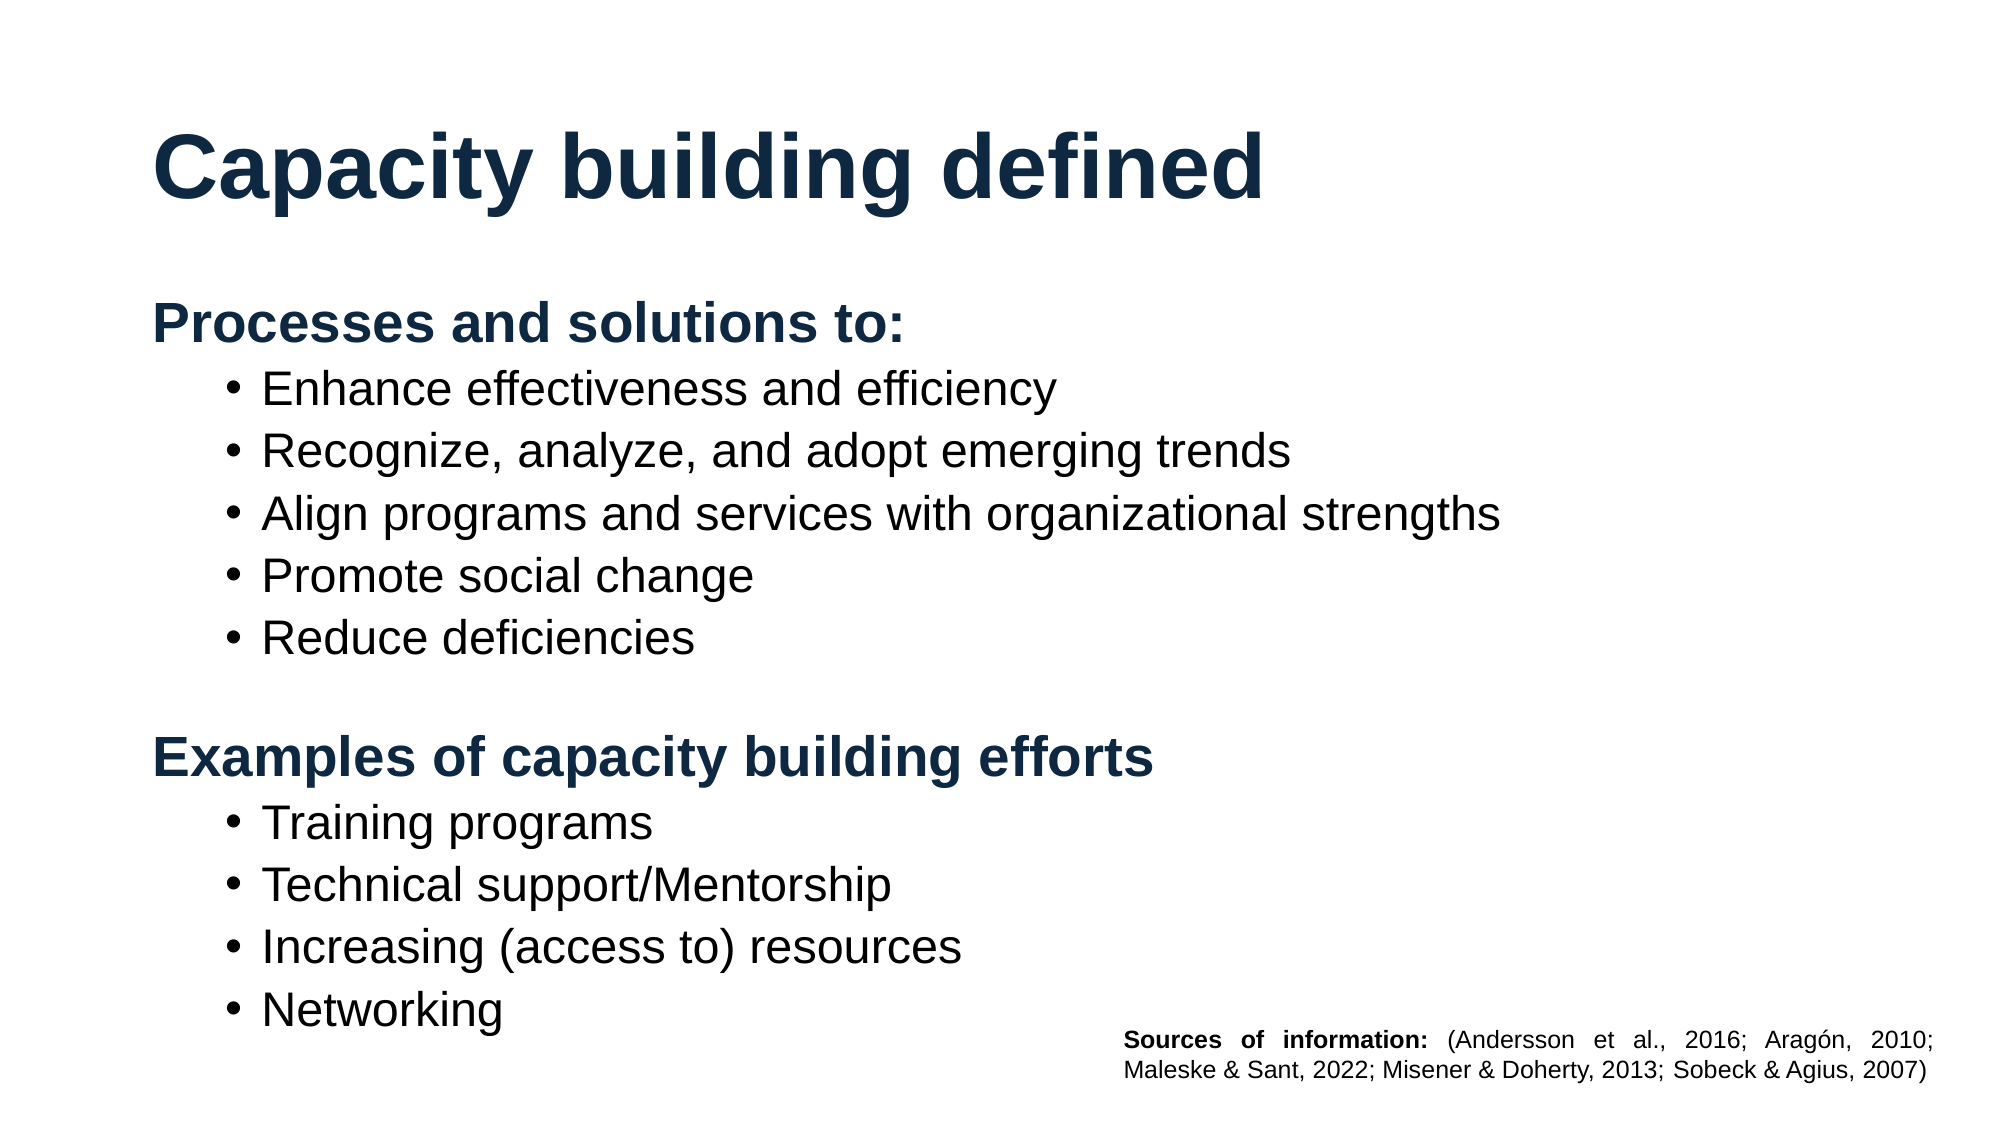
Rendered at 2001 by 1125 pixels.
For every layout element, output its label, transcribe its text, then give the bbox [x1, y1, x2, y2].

list Processes and solutions to: Enhance effectiveness and efficiency Recognize, analyze, and adopt emerging trends Align programs and services with organizational strengths Promote social change Reduce deficiencies Examples of capacity building efforts Training programs Technical support/Mentorship Increasing (access to) resources Networking [137, 244, 1863, 1049]
title Capacity building defined [137, 59, 1863, 244]
text_box Sources of information: (Andersson et al., 2016; Aragón, 2010; Maleske & Sant, 2022; Misener & Doherty, 2013; Sobeck & Agius, 2007) [1108, 1016, 1950, 1091]
